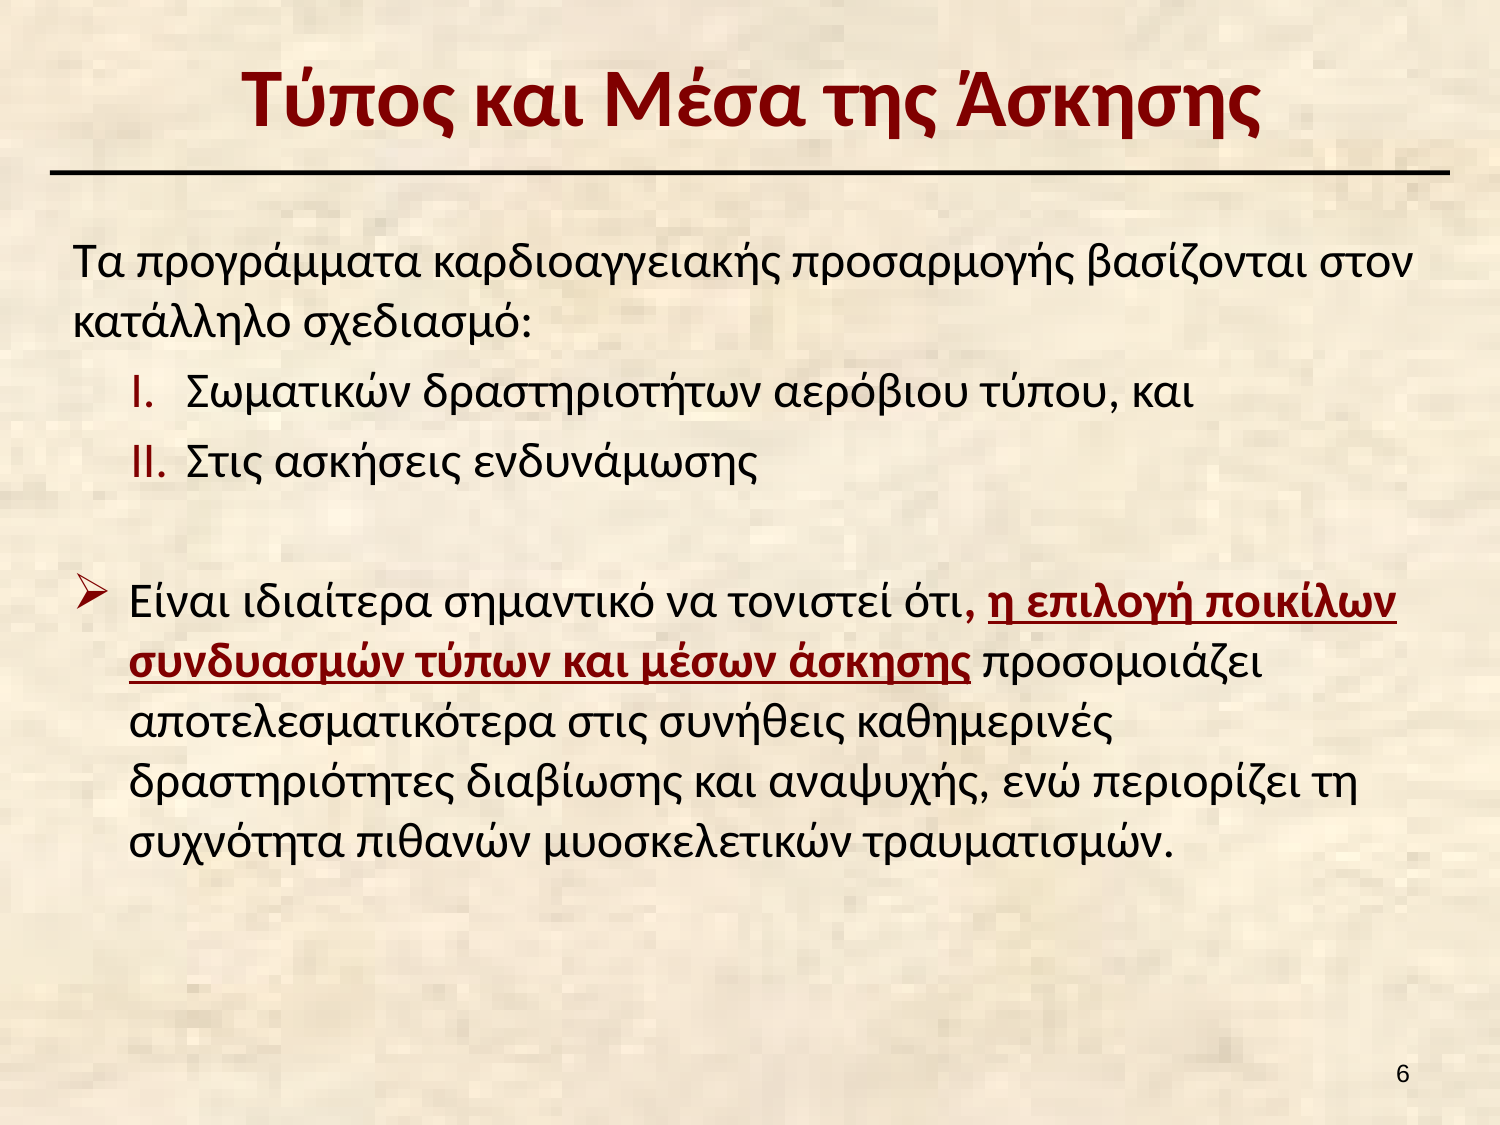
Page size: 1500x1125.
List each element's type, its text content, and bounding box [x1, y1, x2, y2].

table_cell [0, 0, 1500, 1125]
title Τύπος και Μέσα της Άσκησης [76, 19, 1427, 169]
list Τα προγράμματα καρδιοαγγειακής προσαρμογής βασίζονται στον κατάλληλο σχεδιασμό: Σωματικών δραστηριοτήτων αερόβιου τύπου, και Στις ασκήσεις ενδυνάμωσης Είναι ιδιαίτερα σημαντικό να τονιστεί ότι, η επιλογή ποικίλων συνδυασμών τύπων και μέσων άσκησης προσομοιάζει αποτελεσματικότερα στις συνήθεις καθημερινές δραστηριότητες διαβίωσης και αναψυχής, ενώ περιορίζει τη συχνότητα πιθανών μυοσκελετικών τραυματισμών. [57, 219, 1443, 1047]
slide_number 5 [1074, 1042, 1425, 1103]
